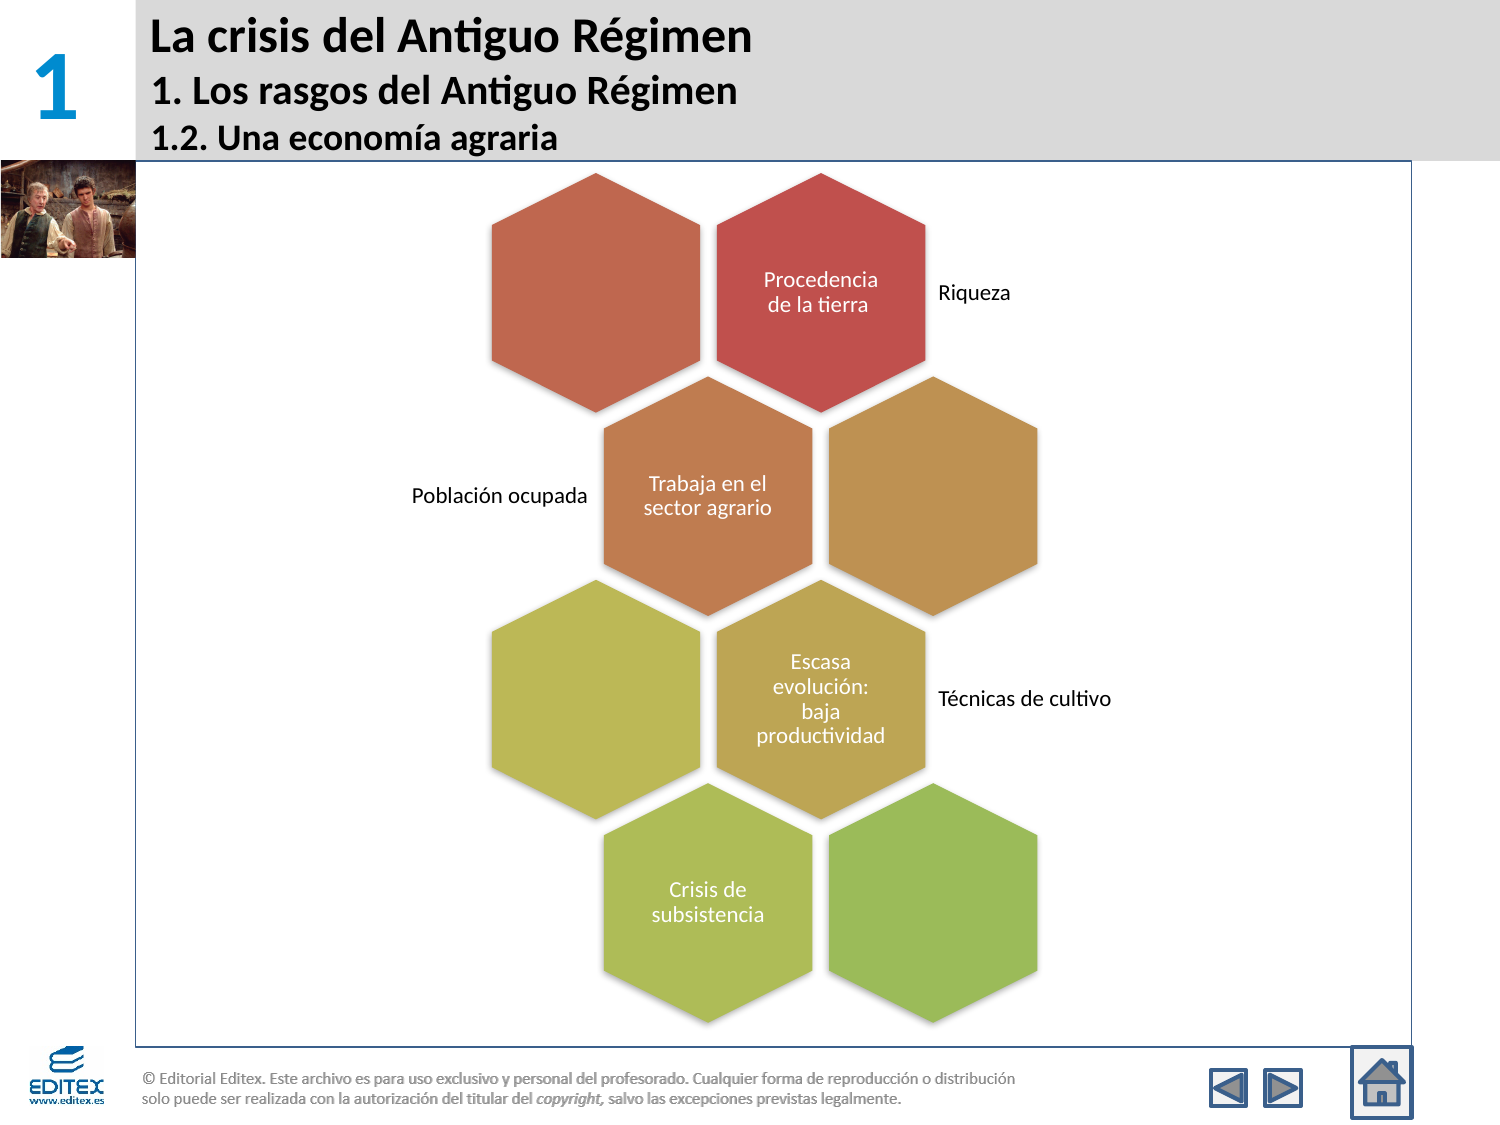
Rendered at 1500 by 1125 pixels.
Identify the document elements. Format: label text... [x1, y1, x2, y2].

text_box [1209, 1068, 1248, 1108]
text_box 1 [0, 0, 136, 150]
picture [127, 1058, 1037, 1118]
text_box [134, 159, 1413, 1049]
picture [0, 160, 136, 258]
text_box [1263, 1068, 1303, 1108]
title La crisis del Antiguo Régimen 1. Los rasgos del Antiguo Régimen 1.2. Una economía agraria [135, 0, 1500, 161]
text_box [1350, 1045, 1414, 1120]
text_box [159, 172, 1377, 1024]
picture [29, 1046, 104, 1106]
